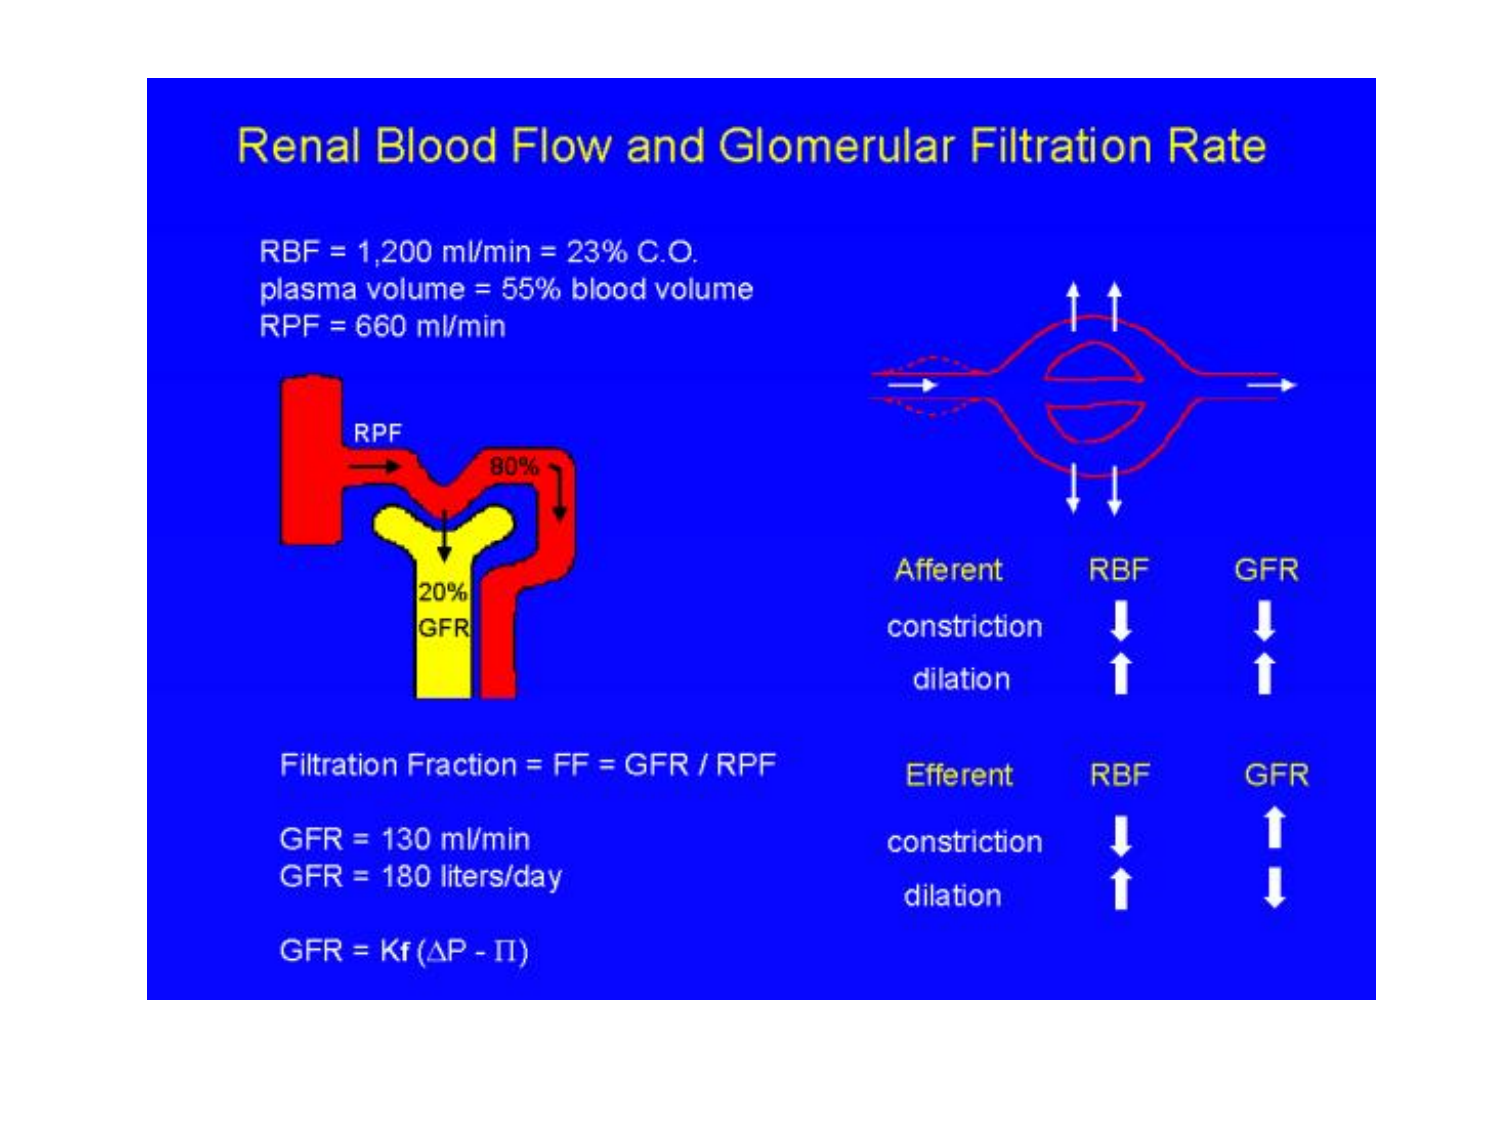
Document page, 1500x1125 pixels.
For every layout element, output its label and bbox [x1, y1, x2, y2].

list [147, 77, 1377, 1000]
